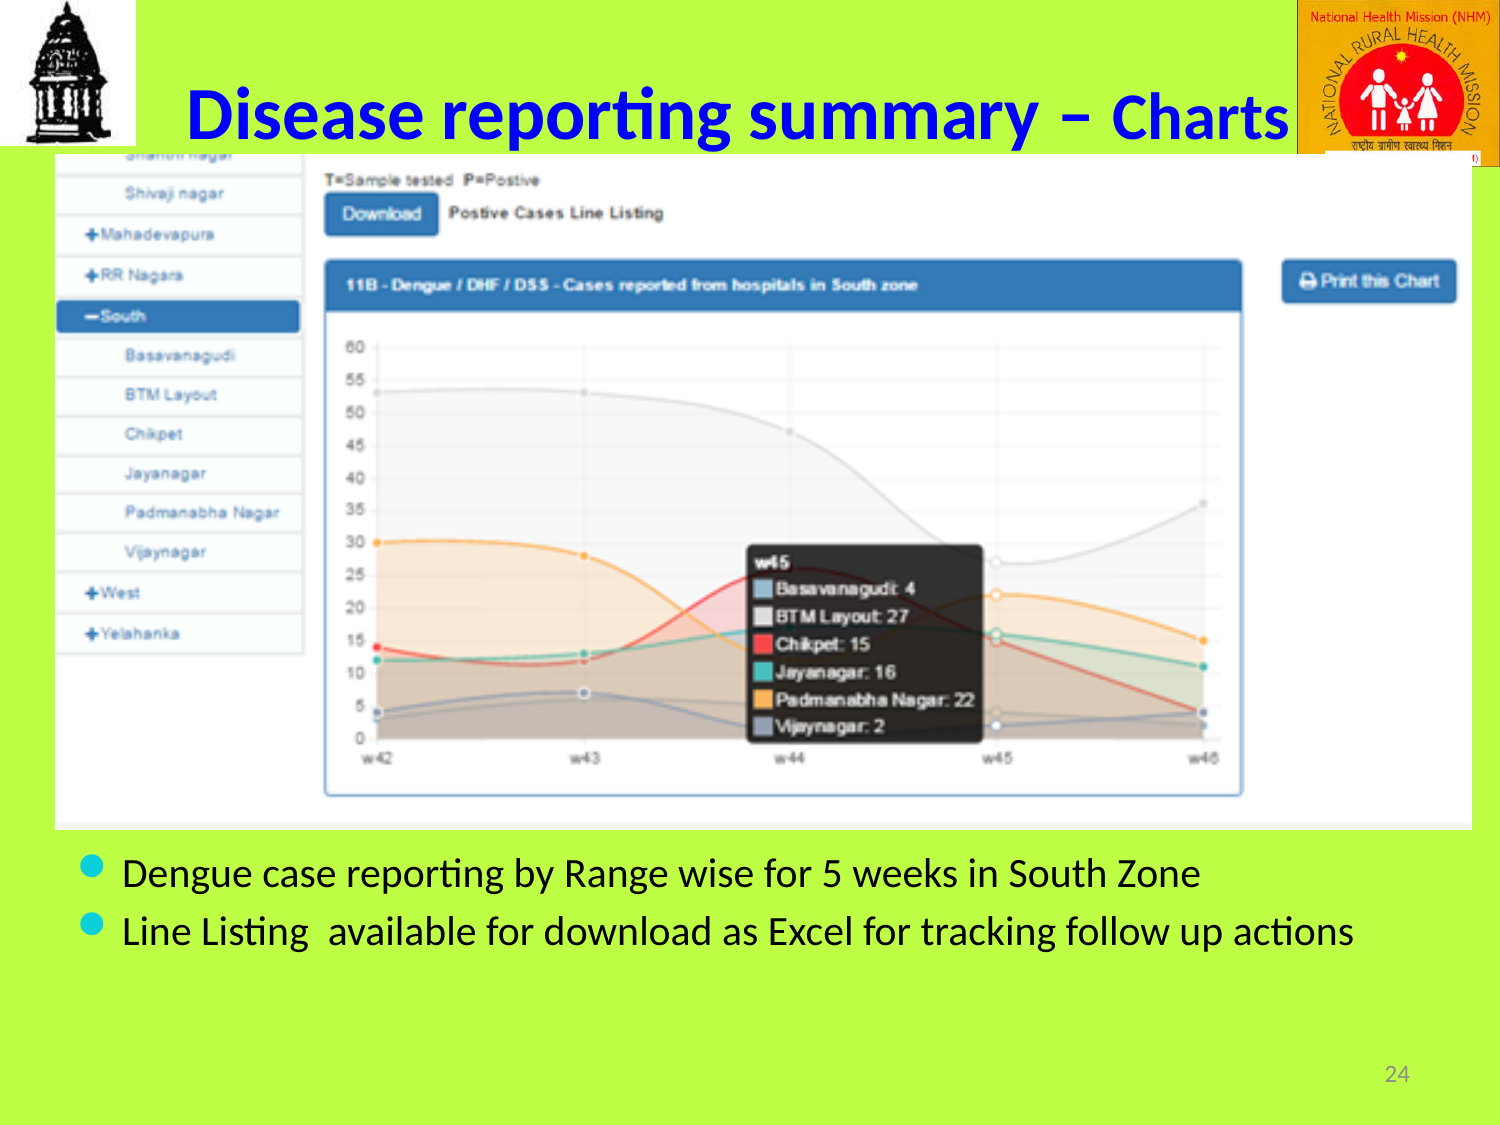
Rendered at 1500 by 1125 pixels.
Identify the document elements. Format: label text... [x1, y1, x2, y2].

picture [55, 0, 1500, 830]
slide_number 24 [1074, 1042, 1425, 1103]
title Disease reporting summary – Charts [186, 21, 1295, 152]
text_box Dengue case reporting by Range wise for 5 weeks in South Zone Line Listing available for download as Excel for tracking follow up actions [62, 838, 1400, 962]
picture [0, 0, 136, 146]
